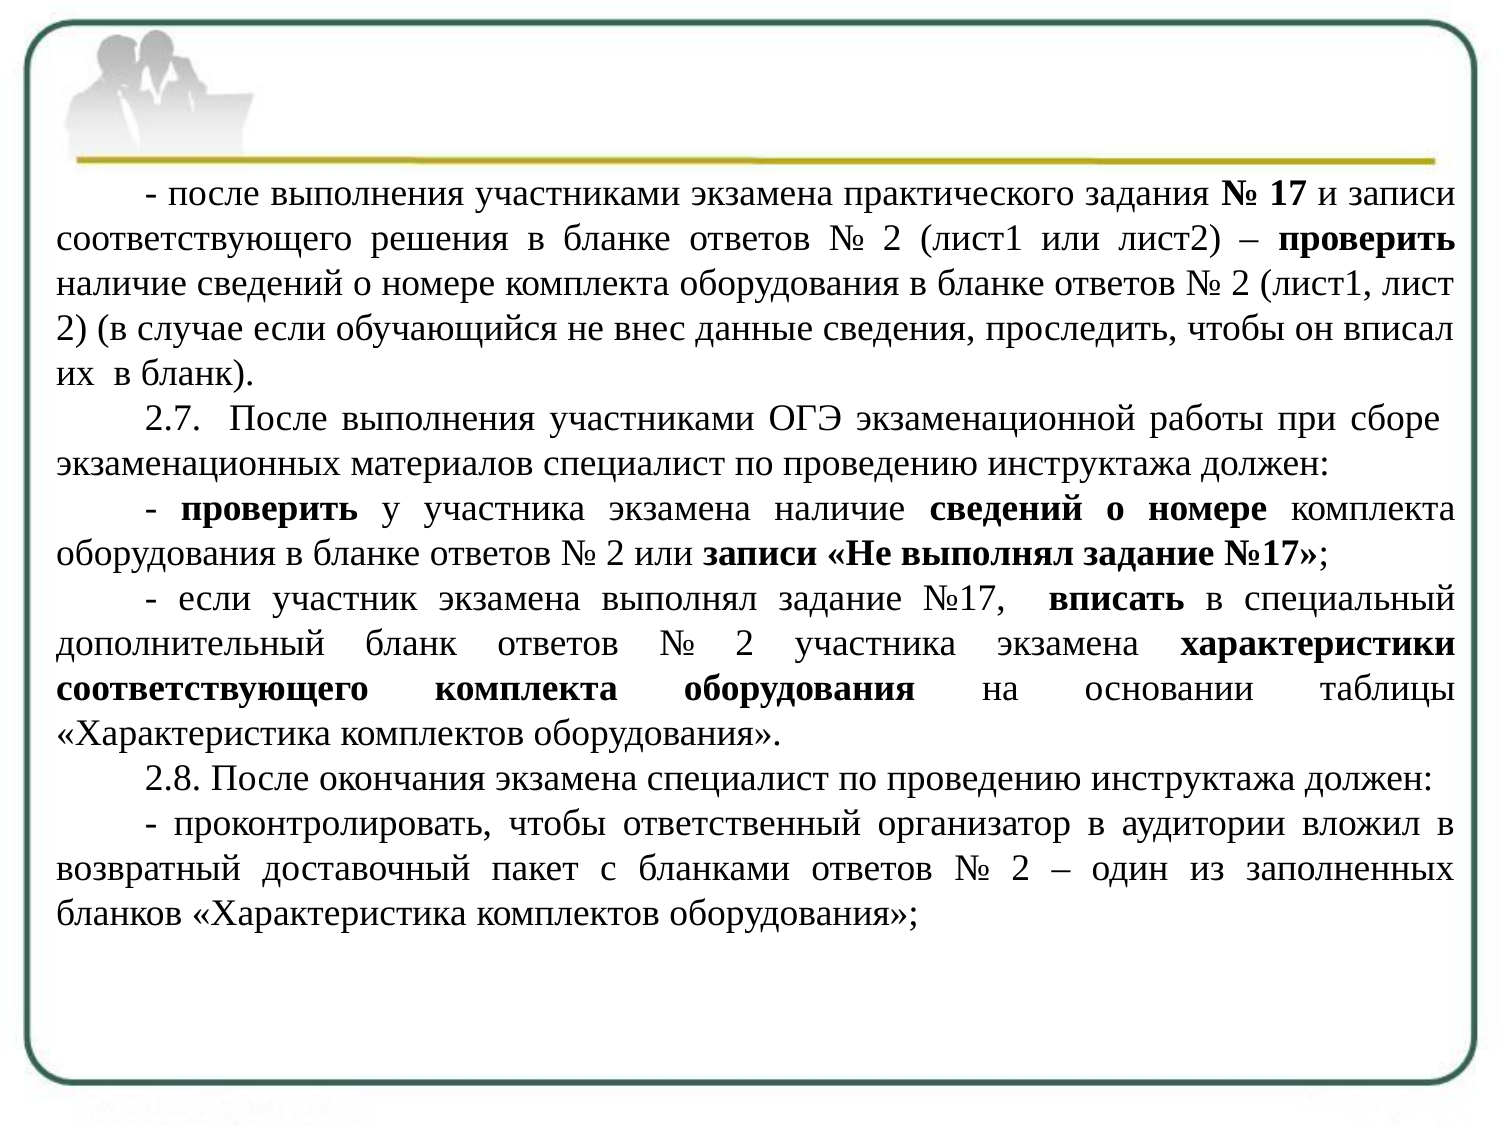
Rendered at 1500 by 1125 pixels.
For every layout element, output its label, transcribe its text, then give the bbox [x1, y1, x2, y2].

picture [0, 0, 1500, 1125]
text_box - после выполнения участниками экзамена практического задания № 17 и записи соответствующего решения в бланке ответов № 2 (лист1 или лист2) – проверить наличие сведений о номере комплекта оборудования в бланке ответов № 2 (лист1, лист 2) (в случае если обучающийся не внес данные сведения, проследить, чтобы он вписал их в бланк). 2.7. После выполнения участниками ОГЭ экзаменационной работы при сборе экзаменационных материалов специалист по проведению инструктажа должен: - проверить у участника экзамена наличие сведений о номере комплекта оборудования в бланке ответов № 2 или записи «Не выполнял задание №17»; - если участник экзамена выполнял задание №17, вписать в специальный дополнительный бланк ответов № 2 участника экзамена характеристики соответствующего комплекта оборудования на основании таблицы «Характеристика комплектов оборудования». 2.8. После окончания экзамена специалист по проведению инструктажа должен: - проконтролировать, чтобы ответственный организатор в аудитории вложил в возвратный доставочный пакет с бланками ответов № 2 – один из заполненных бланков «Характеристика комплектов оборудования»; [41, 160, 1471, 941]
